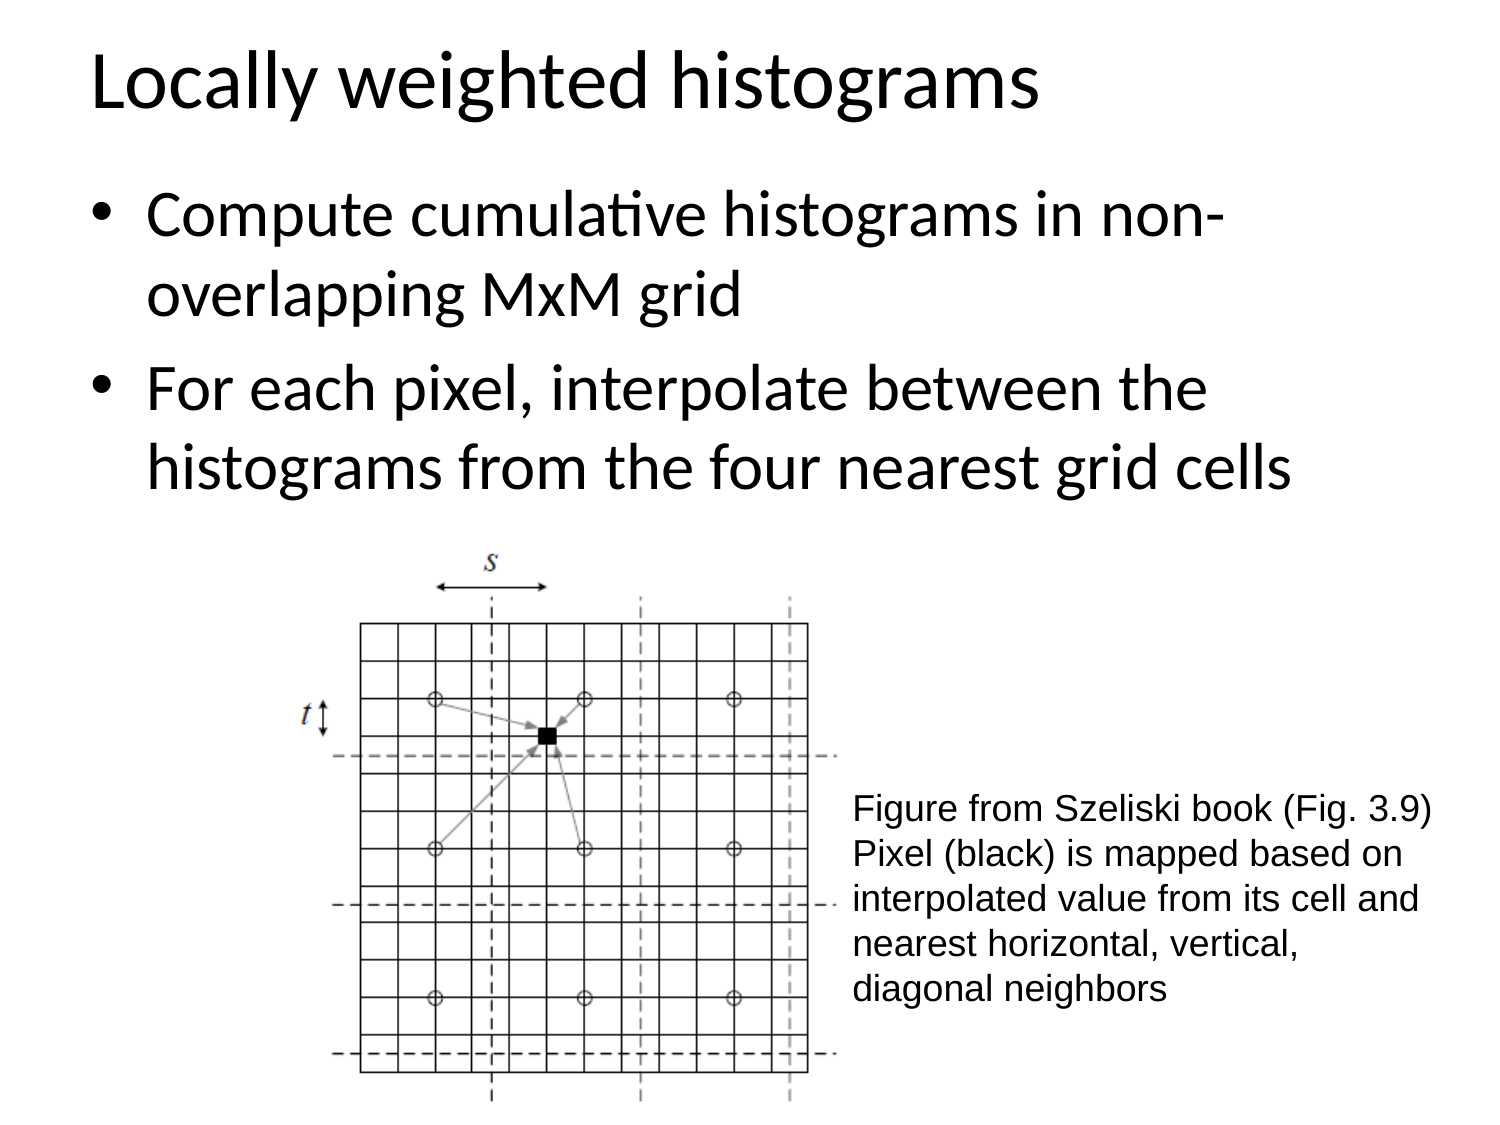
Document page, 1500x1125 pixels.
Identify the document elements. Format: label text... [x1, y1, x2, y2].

list Compute cumulative histograms in non-overlapping MxM grid For each pixel, interpolate between the histograms from the four nearest grid cells [74, 162, 1426, 1006]
text_box Figure from Szeliski book (Fig. 3.9) Pixel (black) is mapped based on interpolated value from its cell and nearest horizontal, vertical, diagonal neighbors [888, 776, 1463, 1016]
picture [284, 548, 883, 1125]
title Locally weighted histograms [74, 0, 1426, 151]
